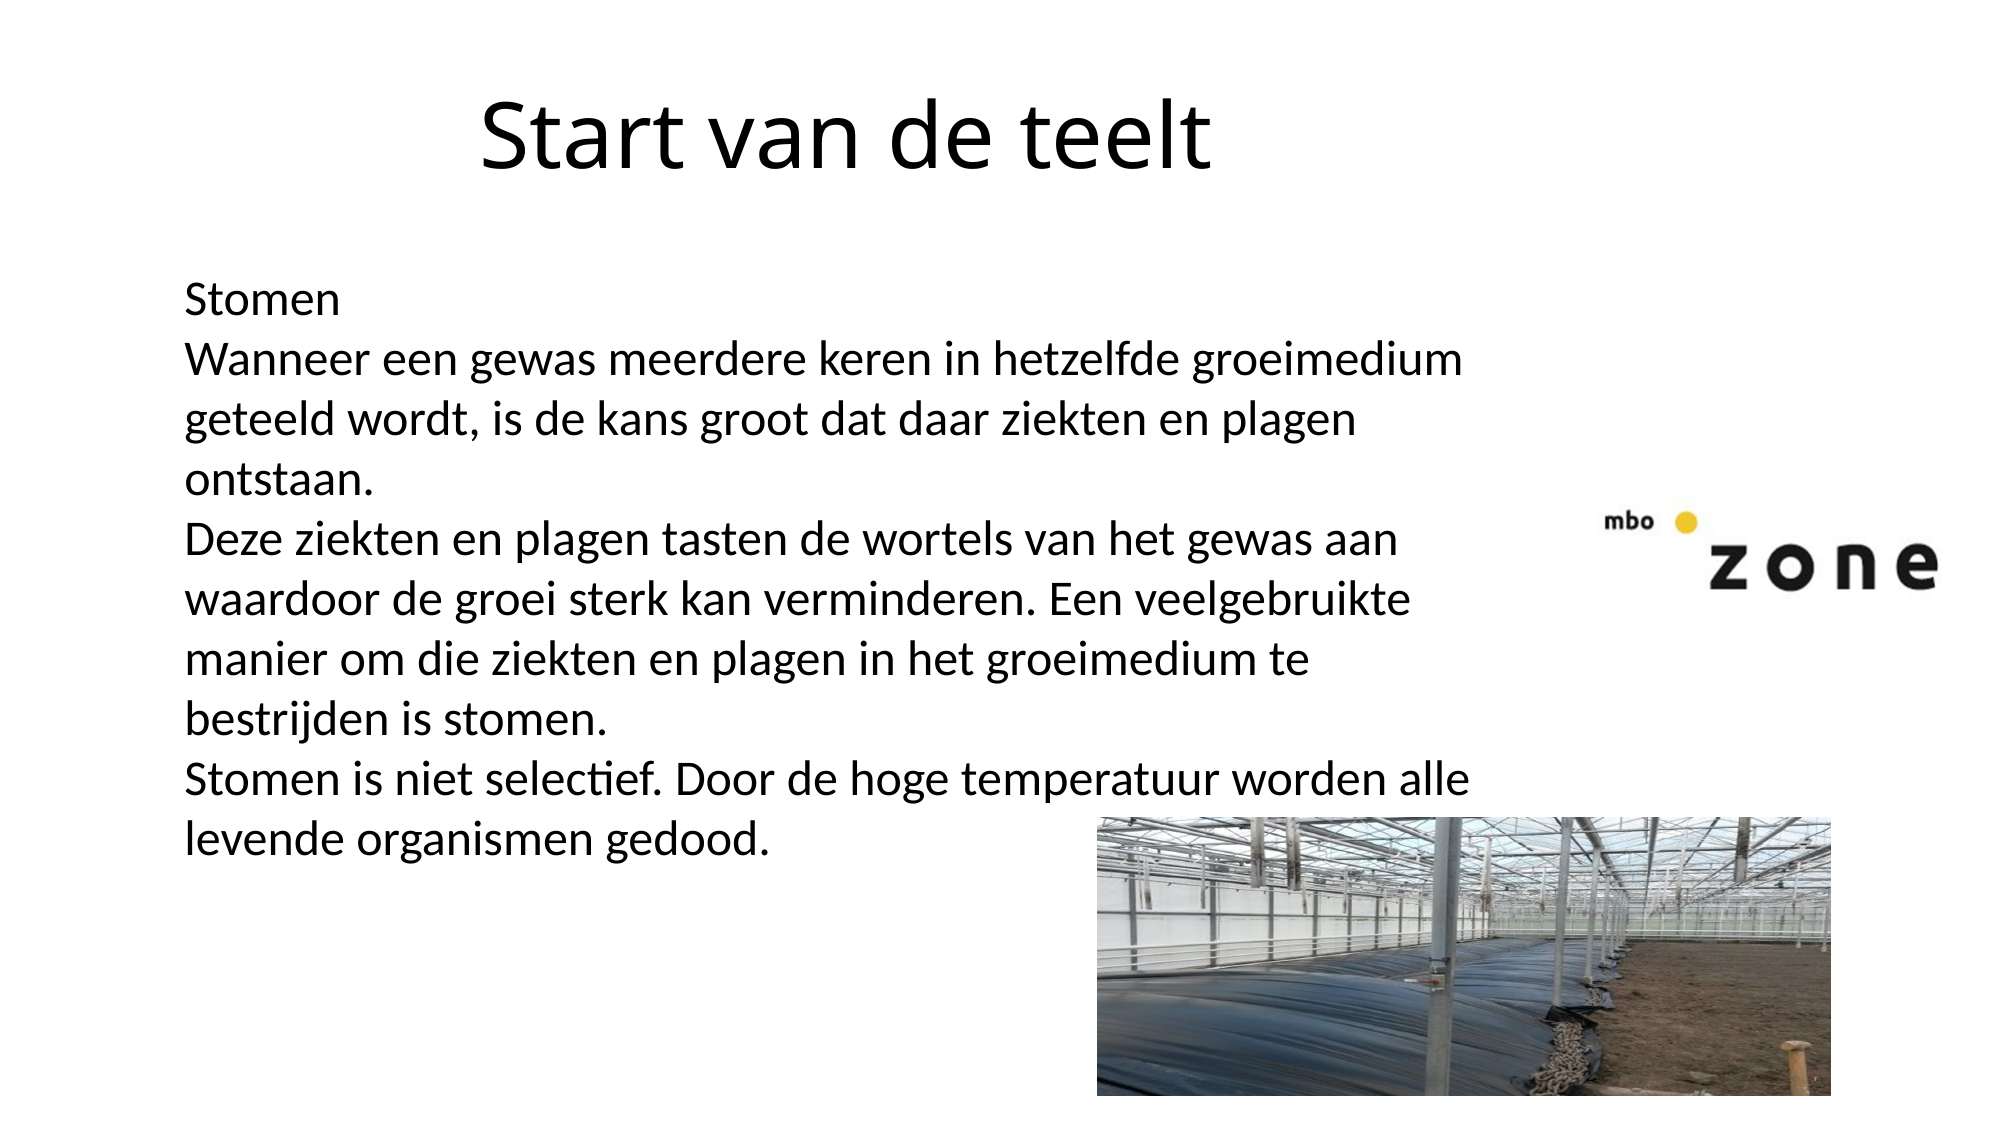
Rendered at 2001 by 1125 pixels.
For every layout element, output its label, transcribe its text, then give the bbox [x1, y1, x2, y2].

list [1581, 453, 1967, 631]
title Start van de teelt [464, 45, 1675, 233]
text_box Stomen Wanneer een gewas meerdere keren in hetzelfde groeimedium geteeld wordt, is de kans groot dat daar ziekten en plagen ontstaan. Deze ziekten en plagen tasten de wortels van het gewas aan waardoor de groei sterk kan verminderen. Een veelgebruikte manier om die ziekten en plagen in het groeimedium te bestrijden is stomen. Stomen is niet selectief. Door de hoge temperatuur worden alle levende organismen gedood. [169, 257, 1522, 873]
picture [1097, 817, 1831, 1096]
